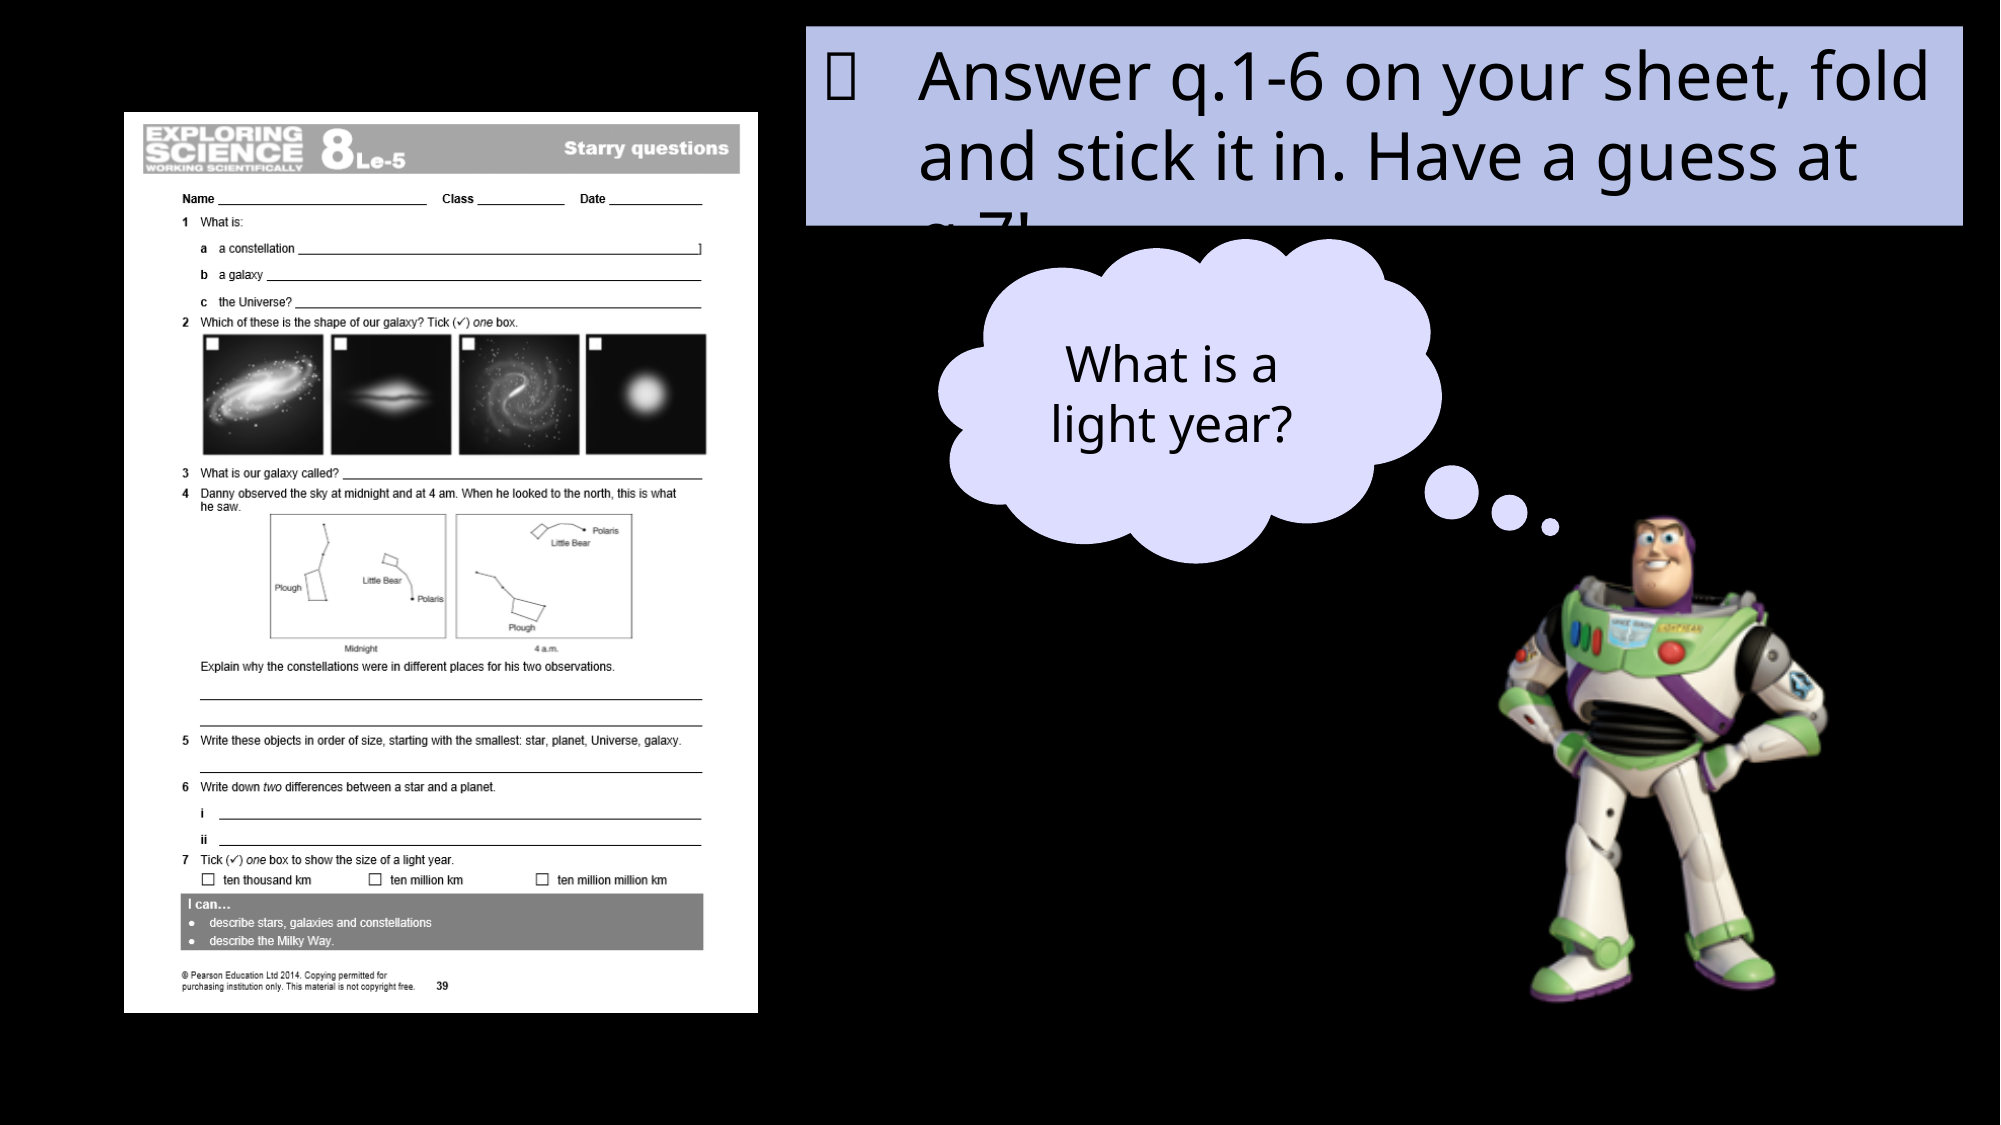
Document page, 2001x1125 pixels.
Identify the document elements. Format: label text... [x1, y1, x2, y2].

text_box What is a light year? [938, 239, 1442, 564]
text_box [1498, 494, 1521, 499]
text_box  Answer q.1-6 on your sheet, fold and stick it in. Have a guess at q.7! [806, 26, 1963, 226]
picture [124, 112, 758, 1013]
text_box What is a light year? [1424, 465, 1479, 520]
picture [1464, 499, 1859, 1025]
